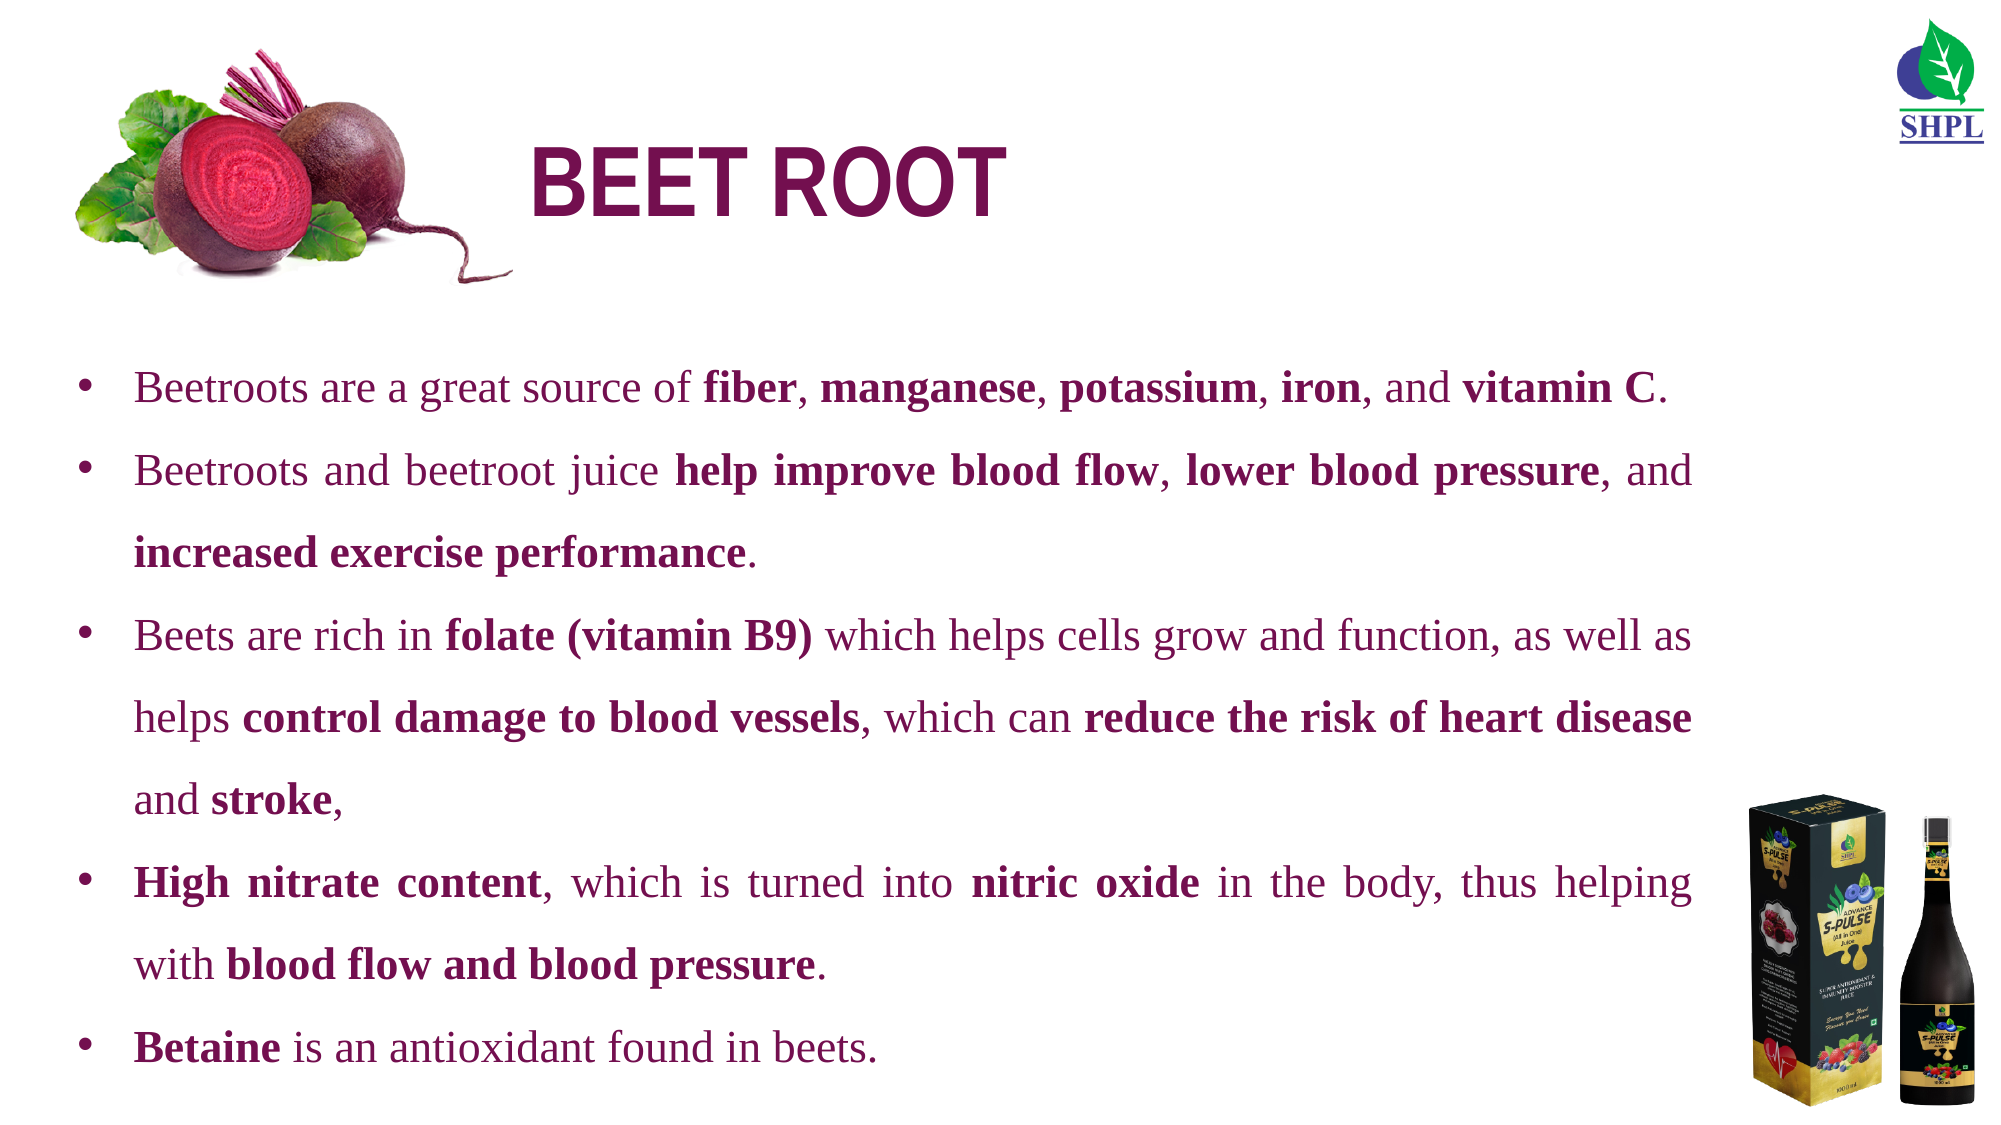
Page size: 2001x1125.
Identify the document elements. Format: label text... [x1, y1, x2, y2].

text_box BEET ROOT [516, 109, 1125, 244]
picture [1892, 14, 1988, 149]
picture [1719, 778, 1996, 1117]
text_box Beetroots are a great source of fiber, manganese, potassium, iron, and vitamin C. Beetroots and beetroot juice help improve blood flow, lower blood pressure, and increased exercise performance. Beets are rich in folate (vitamin B9) which helps cells grow and function, as well as helps control damage to blood vessels, which can reduce the risk of heart disease and stroke, High nitrate content, which is turned into nitric oxide in the body, thus helping with blood flow and blood pressure. Betaine is an antioxidant found in beets. [62, 321, 1708, 1079]
picture [74, 47, 513, 286]
